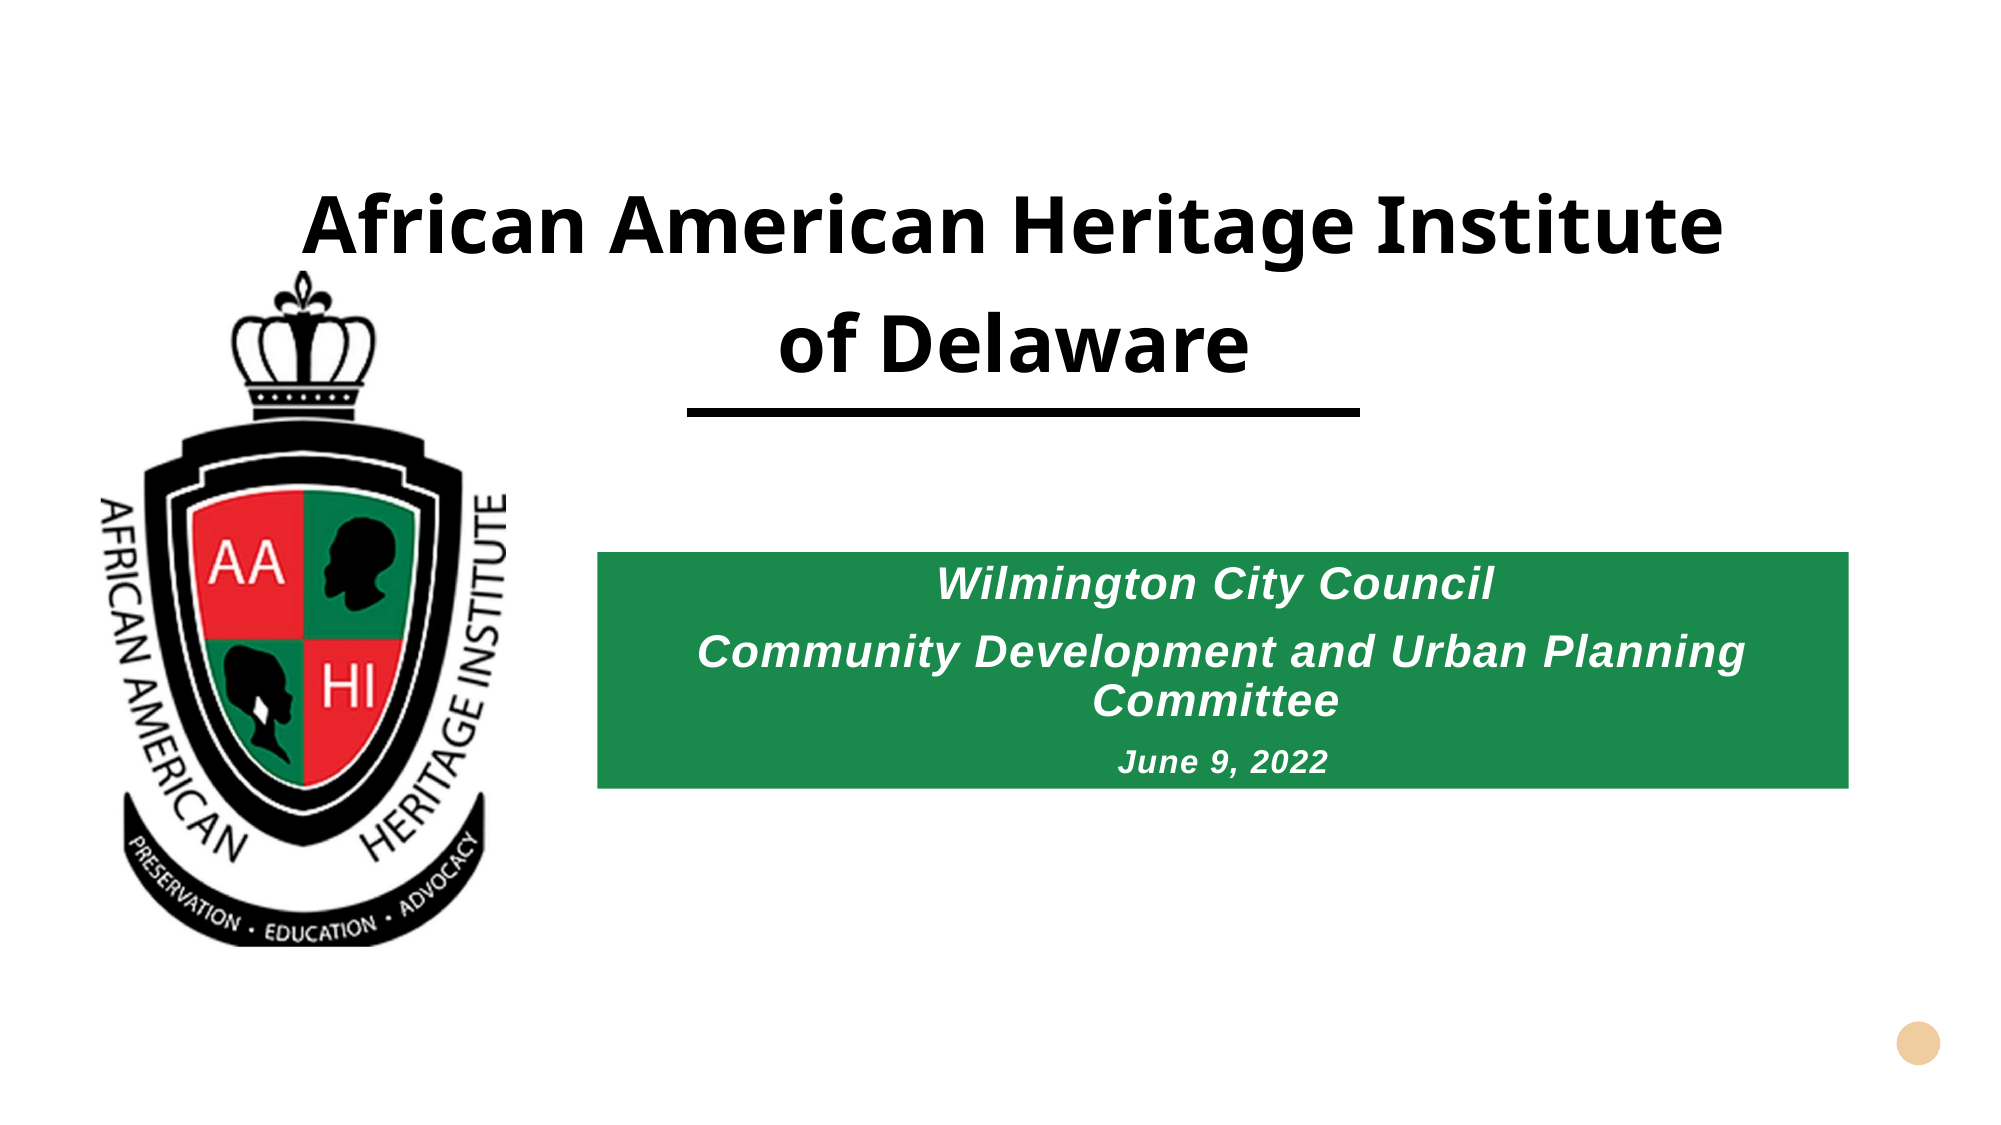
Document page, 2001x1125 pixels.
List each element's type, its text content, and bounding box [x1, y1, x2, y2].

subtitle Wilmington City Council Community Development and Urban Planning Committee June 9, 2022 [597, 552, 1849, 789]
picture [92, 264, 511, 953]
title African American Heritage Institute of Delaware [264, 142, 1765, 492]
